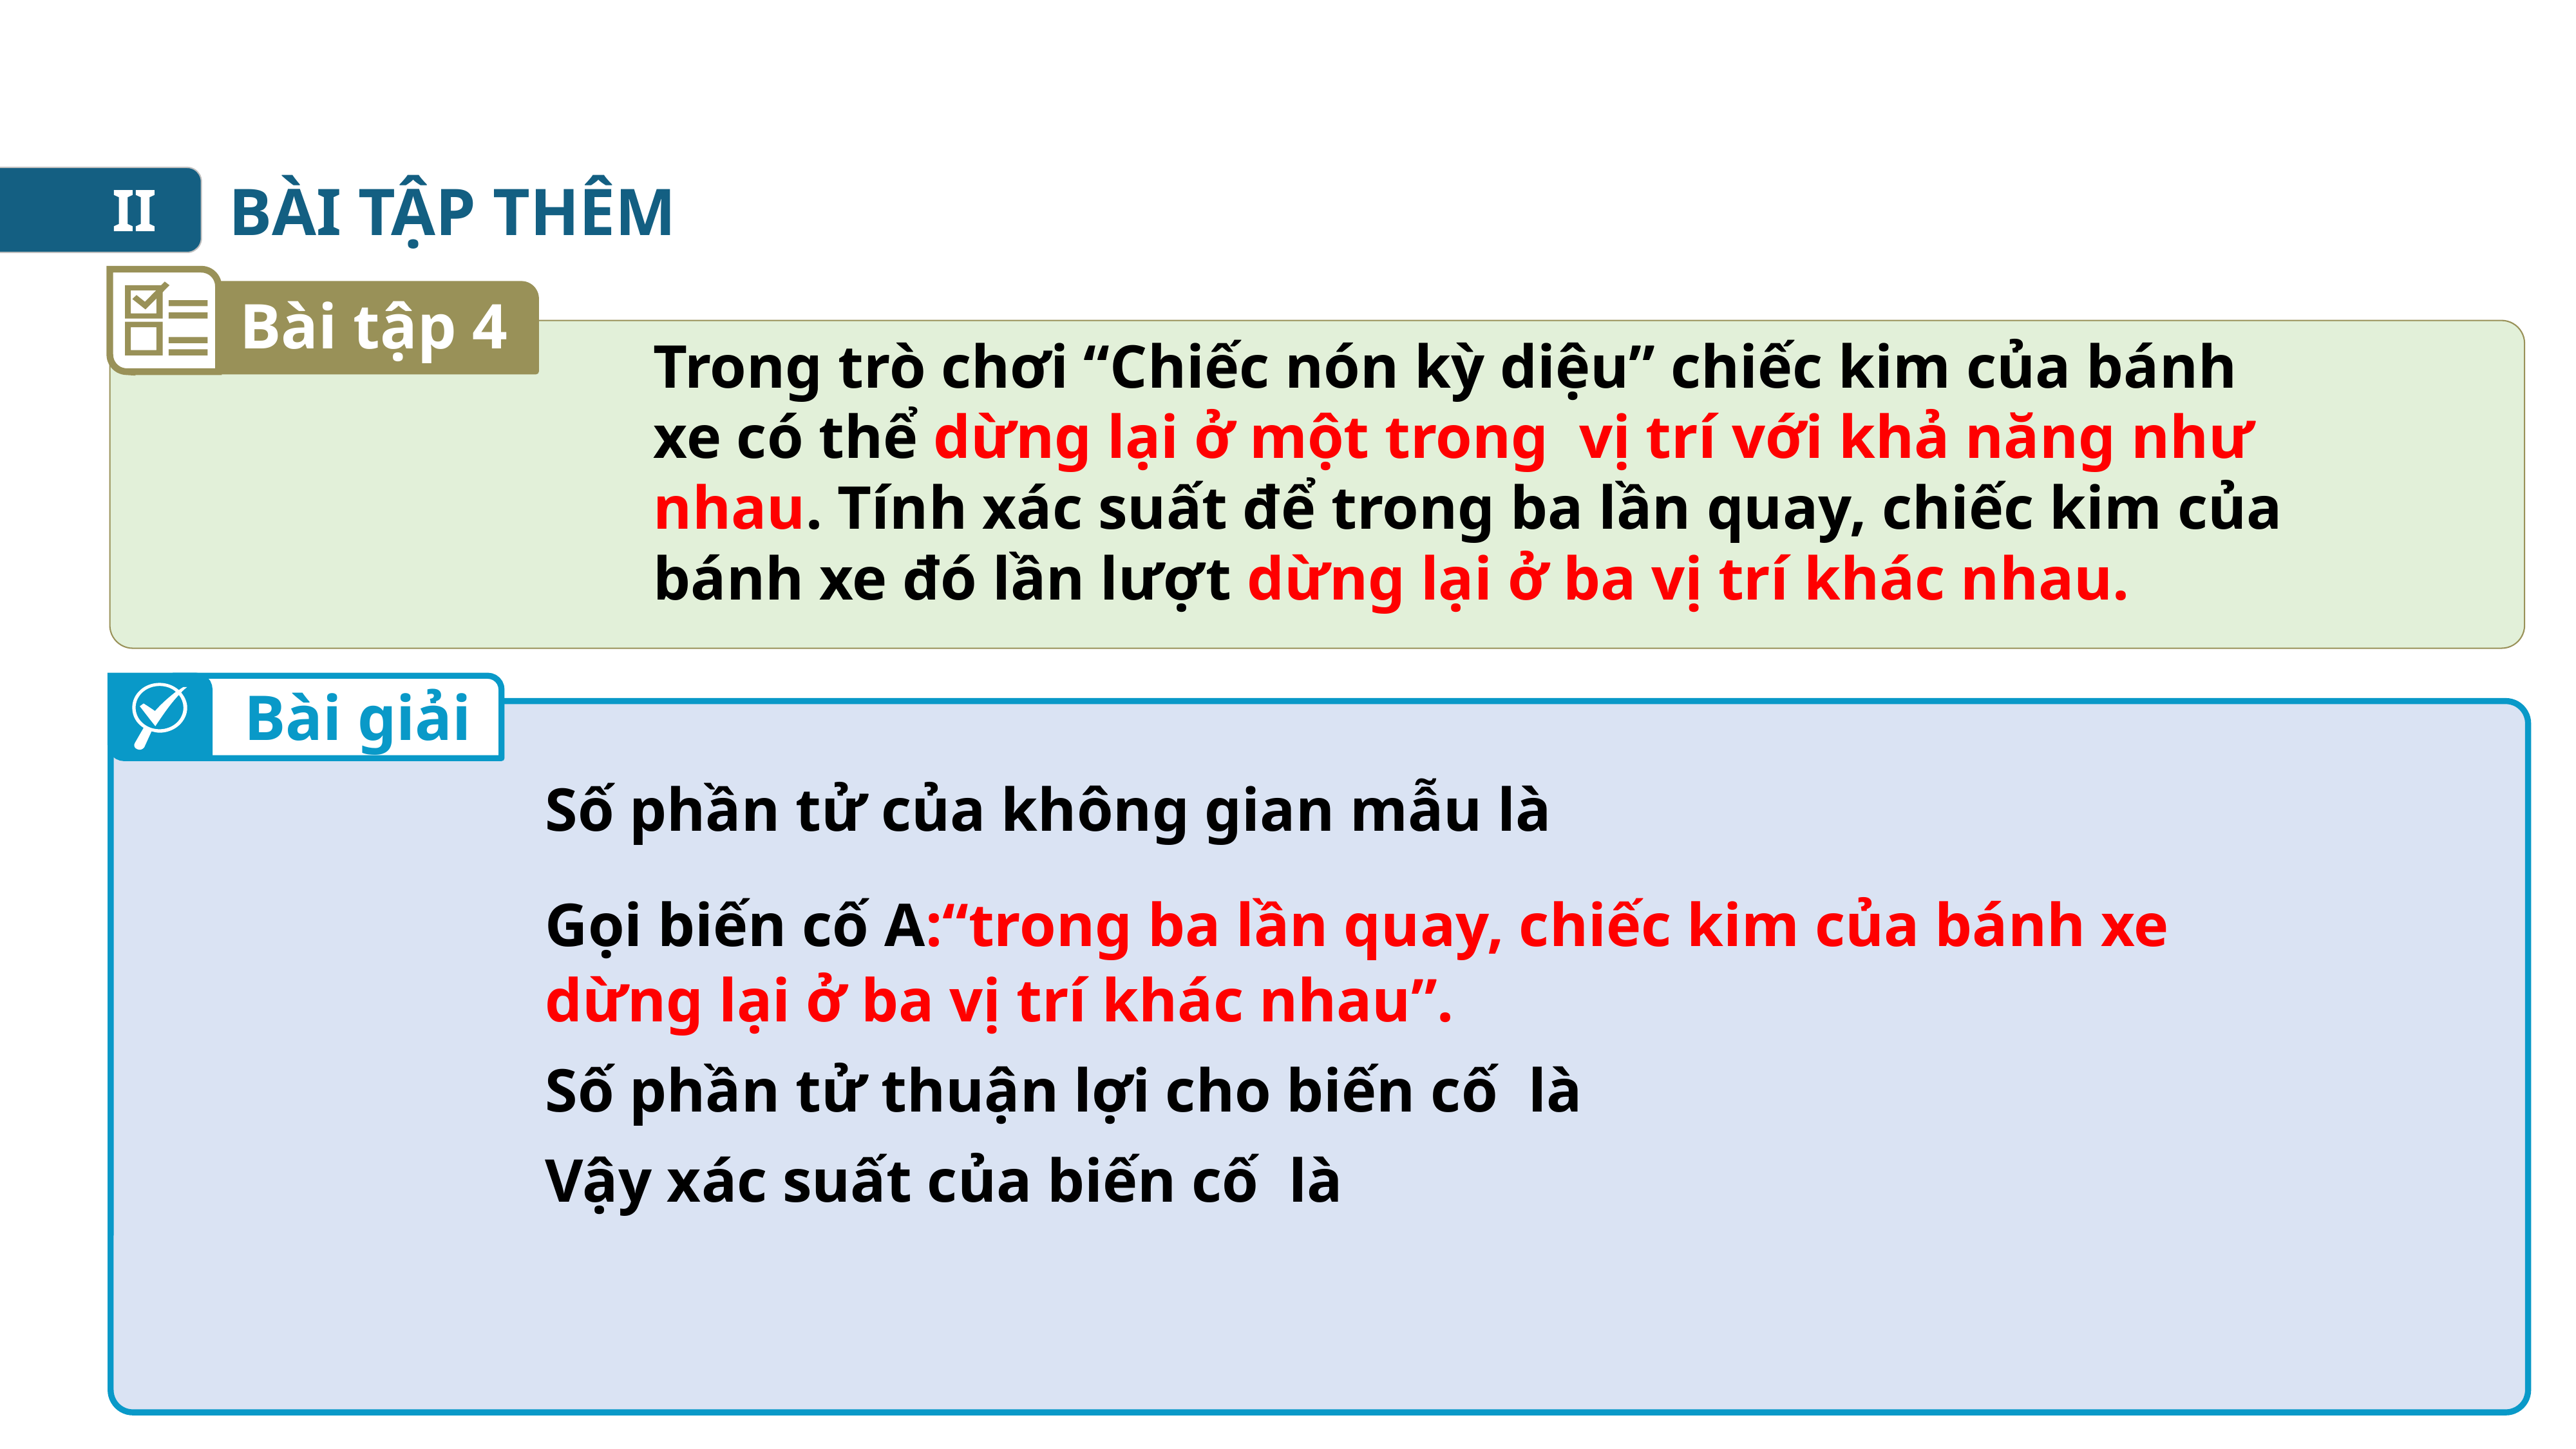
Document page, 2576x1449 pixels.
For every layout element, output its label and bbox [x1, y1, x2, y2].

text_box [109, 269, 2525, 649]
text_box [110, 674, 2528, 1413]
text_box [0, 166, 1136, 254]
